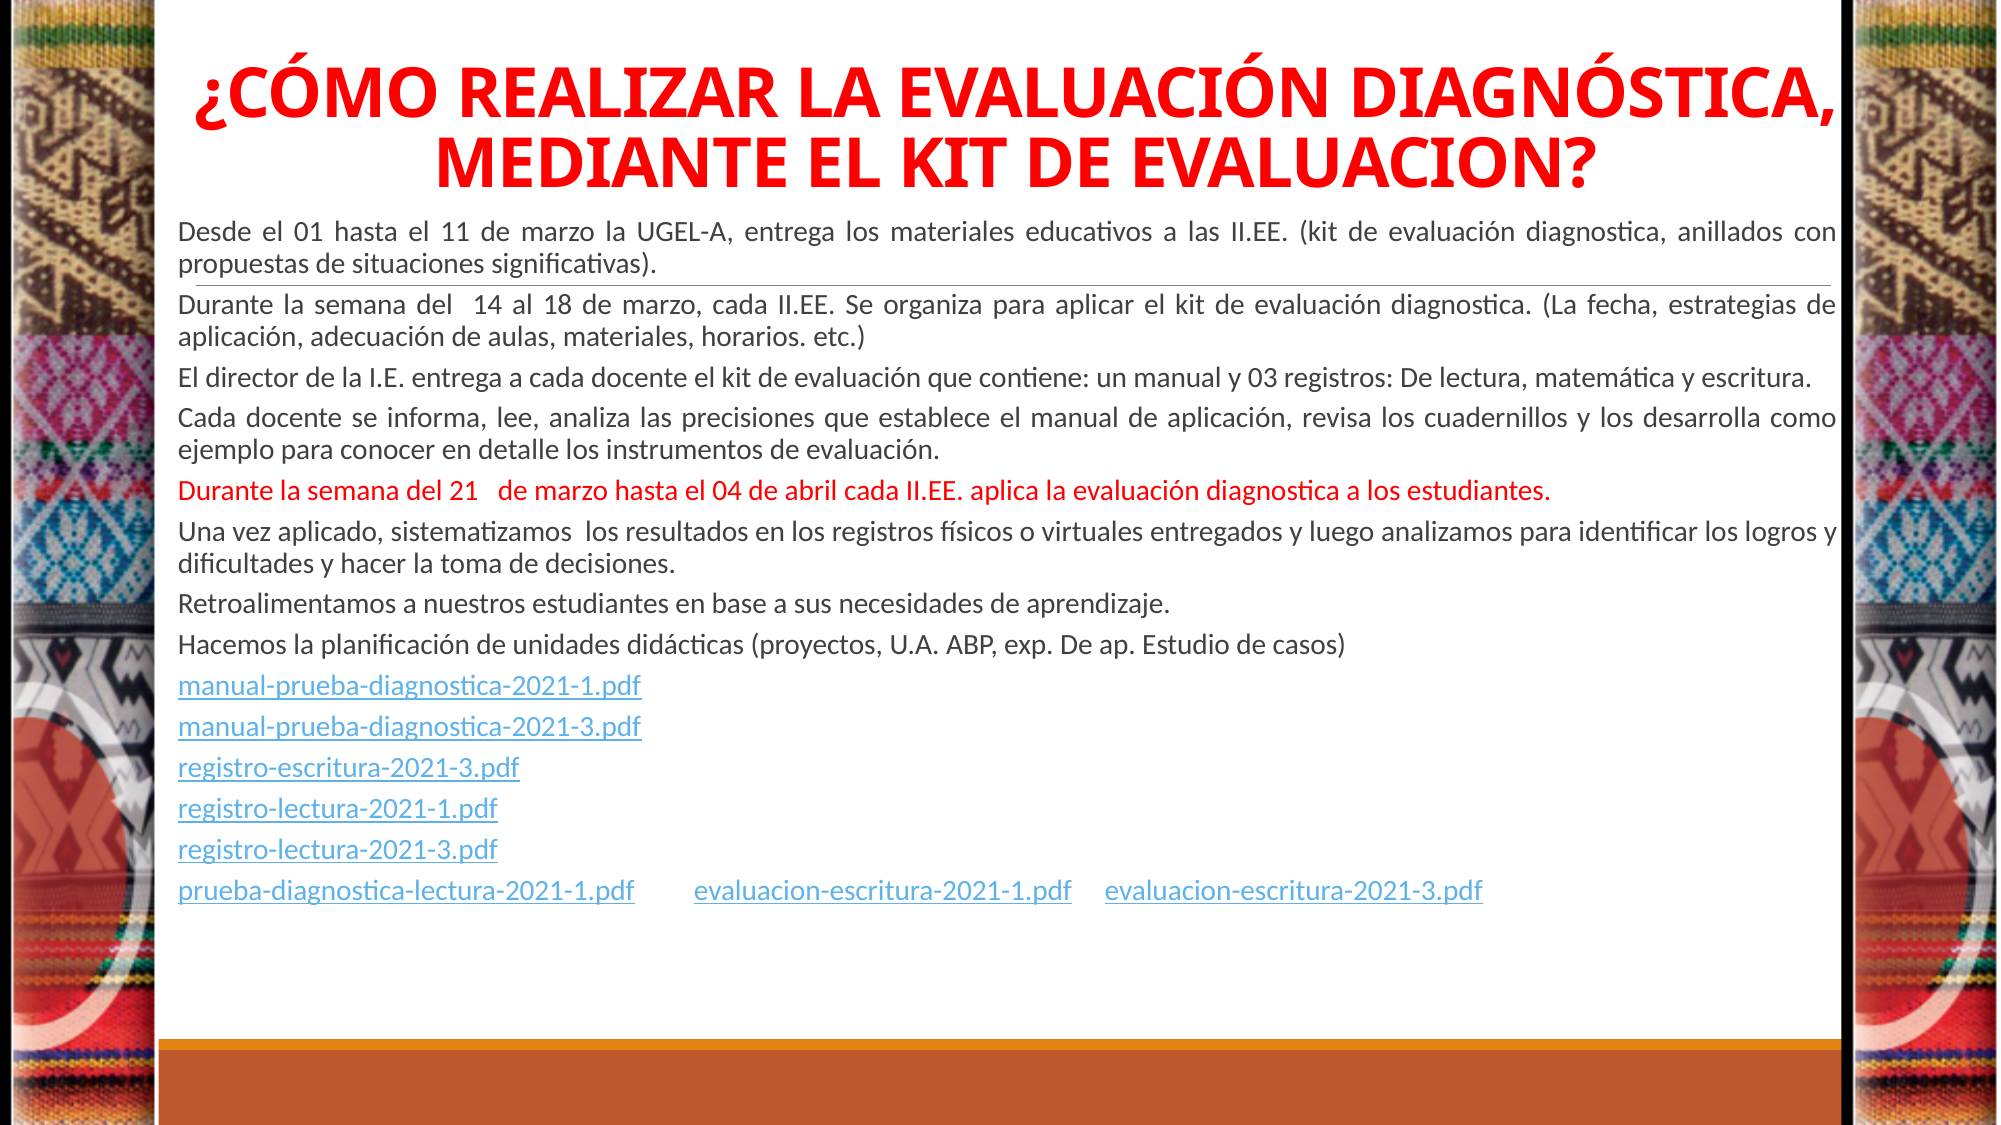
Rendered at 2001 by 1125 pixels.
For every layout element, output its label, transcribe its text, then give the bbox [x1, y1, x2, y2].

picture [1840, 0, 2000, 1125]
picture [0, 0, 160, 1125]
list Desde el 01 hasta el 11 de marzo la UGEL-A, entrega los materiales educativos a las II.EE. (kit de evaluación diagnostica, anillados con propuestas de situaciones significativas). Durante la semana del 14 al 18 de marzo, cada II.EE. Se organiza para aplicar el kit de evaluación diagnostica. (La fecha, estrategias de aplicación, adecuación de aulas, materiales, horarios. etc.) El director de la I.E. entrega a cada docente el kit de evaluación que contiene: un manual y 03 registros: De lectura, matemática y escritura. Cada docente se informa, lee, analiza las precisiones que establece el manual de aplicación, revisa los cuadernillos y los desarrolla como ejemplo para conocer en detalle los instrumentos de evaluación. Durante la semana del 21 de marzo hasta el 04 de abril cada II.EE. aplica la evaluación diagnostica a los estudiantes. Una vez aplicado, sistematizamos los resultados en los registros físicos o virtuales entregados y luego analizamos para identificar los logros y dificultades y hacer la toma de decisiones. Retroalimentamos a nuestros estudiantes en base a sus necesidades de aprendizaje. Hacemos la planificación de unidades didácticas (proyectos, U.A. ABP, exp. De ap. Estudio de casos) manual-prueba-diagnostica-2021-1.pdf manual-prueba-diagnostica-2021-3.pdf registro-escritura-2021-3.pdf registro-lectura-2021-1.pdf registro-lectura-2021-3.pdf prueba-diagnostica-lectura-2021-1.pdf evaluacion-escritura-2021-1.pdf evaluacion-escritura-2021-3.pdf [167, 209, 1837, 971]
title ¿CÓMO REALIZAR LA EVALUACIÓN DIAGNÓSTICA, MEDIANTE EL KIT DE EVALUACION? [175, 48, 1837, 209]
